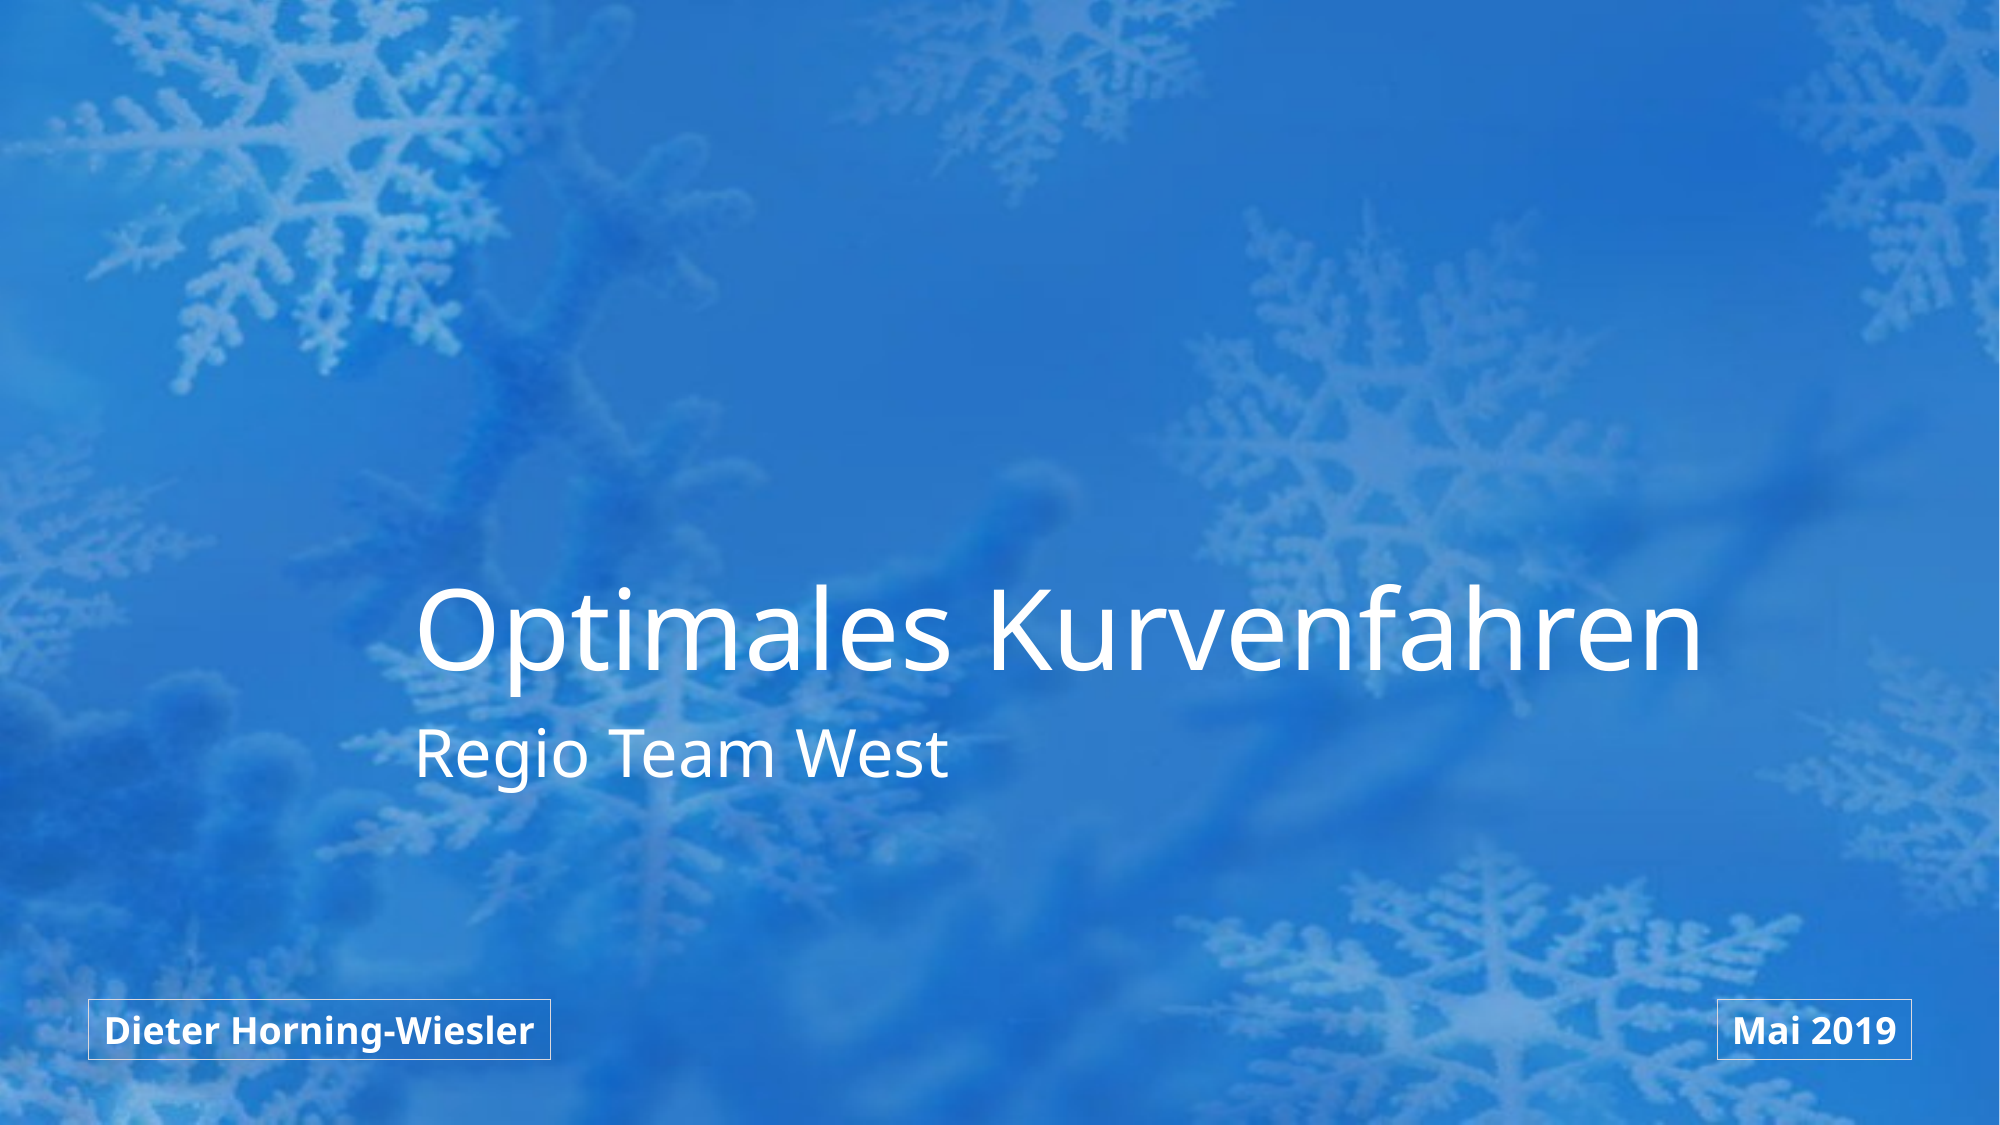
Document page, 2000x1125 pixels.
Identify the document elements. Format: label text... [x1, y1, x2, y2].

subtitle Regio Team West [398, 712, 1632, 896]
text_box Mai 2019 [1717, 999, 1912, 1060]
picture [0, 0, 2000, 1125]
text_box Dieter Horning-Wiesler [88, 999, 551, 1060]
title Optimales Kurvenfahren [398, 262, 1765, 703]
